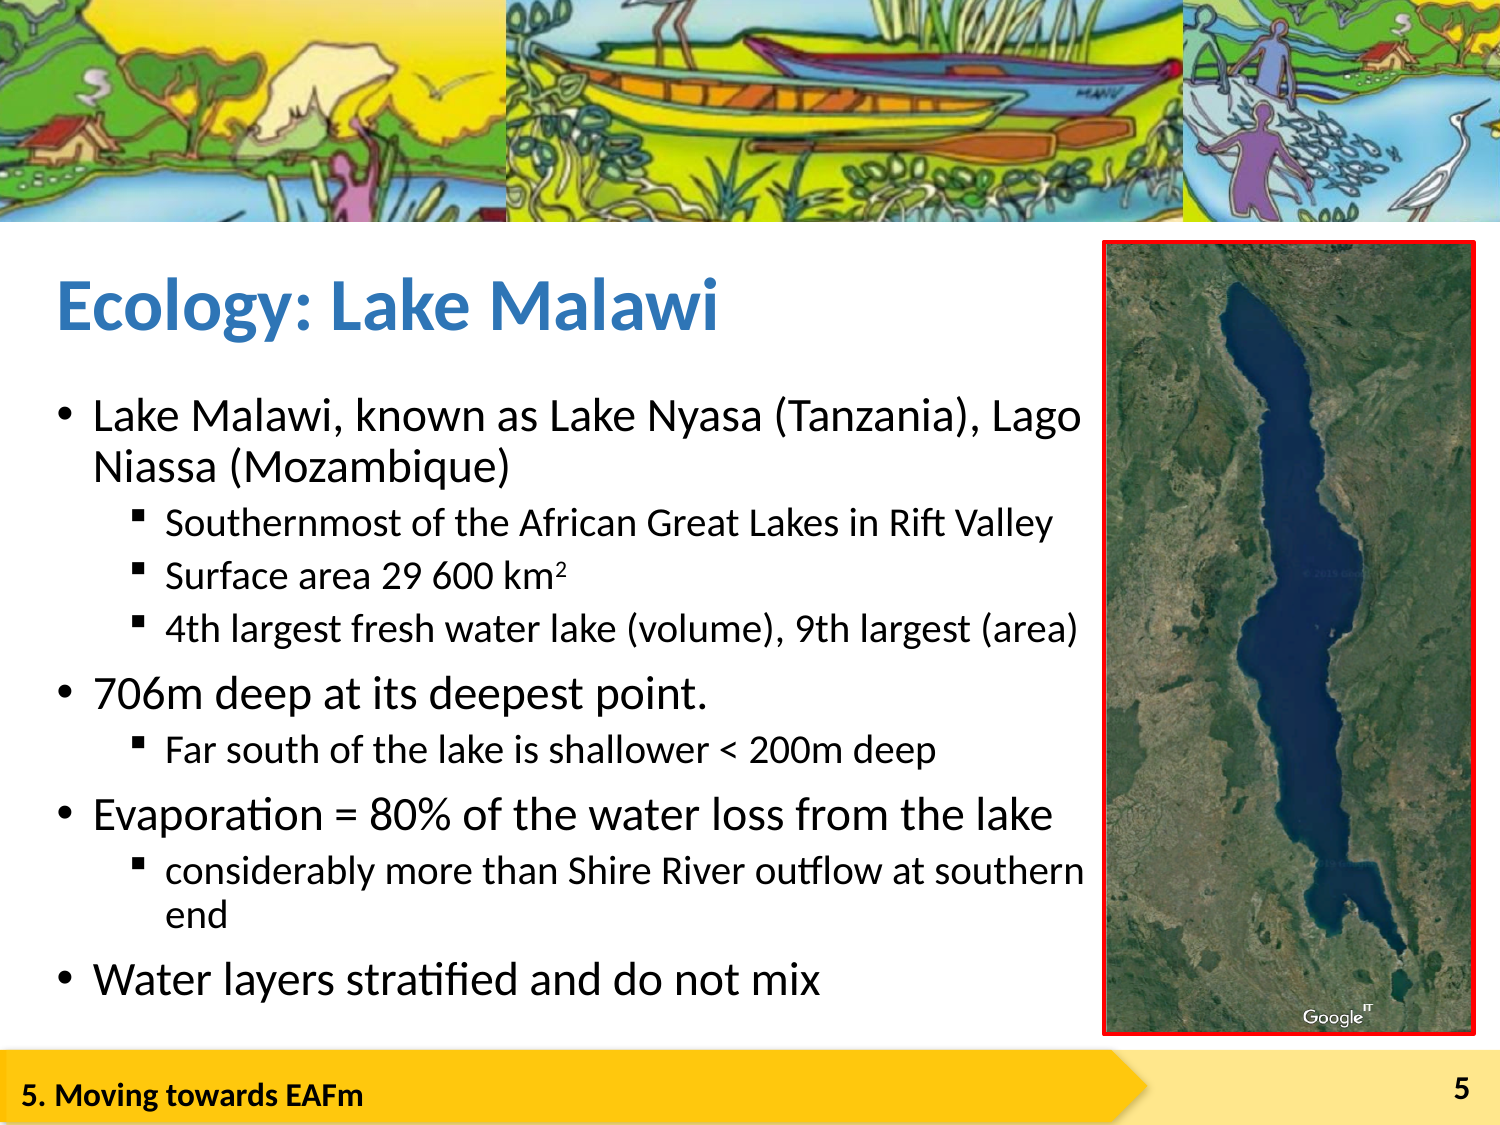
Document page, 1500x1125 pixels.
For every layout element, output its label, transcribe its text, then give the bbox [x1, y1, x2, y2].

title Ecology: Lake Malawi [41, 244, 1102, 368]
list Lake Malawi, known as Lake Nyasa (Tanzania), Lago Niassa (Mozambique) Southernmost of the African Great Lakes in Rift Valley Surface area 29 600 km2 4th largest fresh water lake (volume), 9th largest (area) 706m deep at its deepest point. Far south of the lake is shallower < 200m deep Evaporation = 80% of the water loss from the lake considerably more than Shire River outflow at southern end Water layers stratified and do not mix [41, 382, 1102, 1032]
slide_number 5 [1375, 1055, 1486, 1116]
picture [0, 0, 1500, 222]
picture [1106, 244, 1472, 1032]
